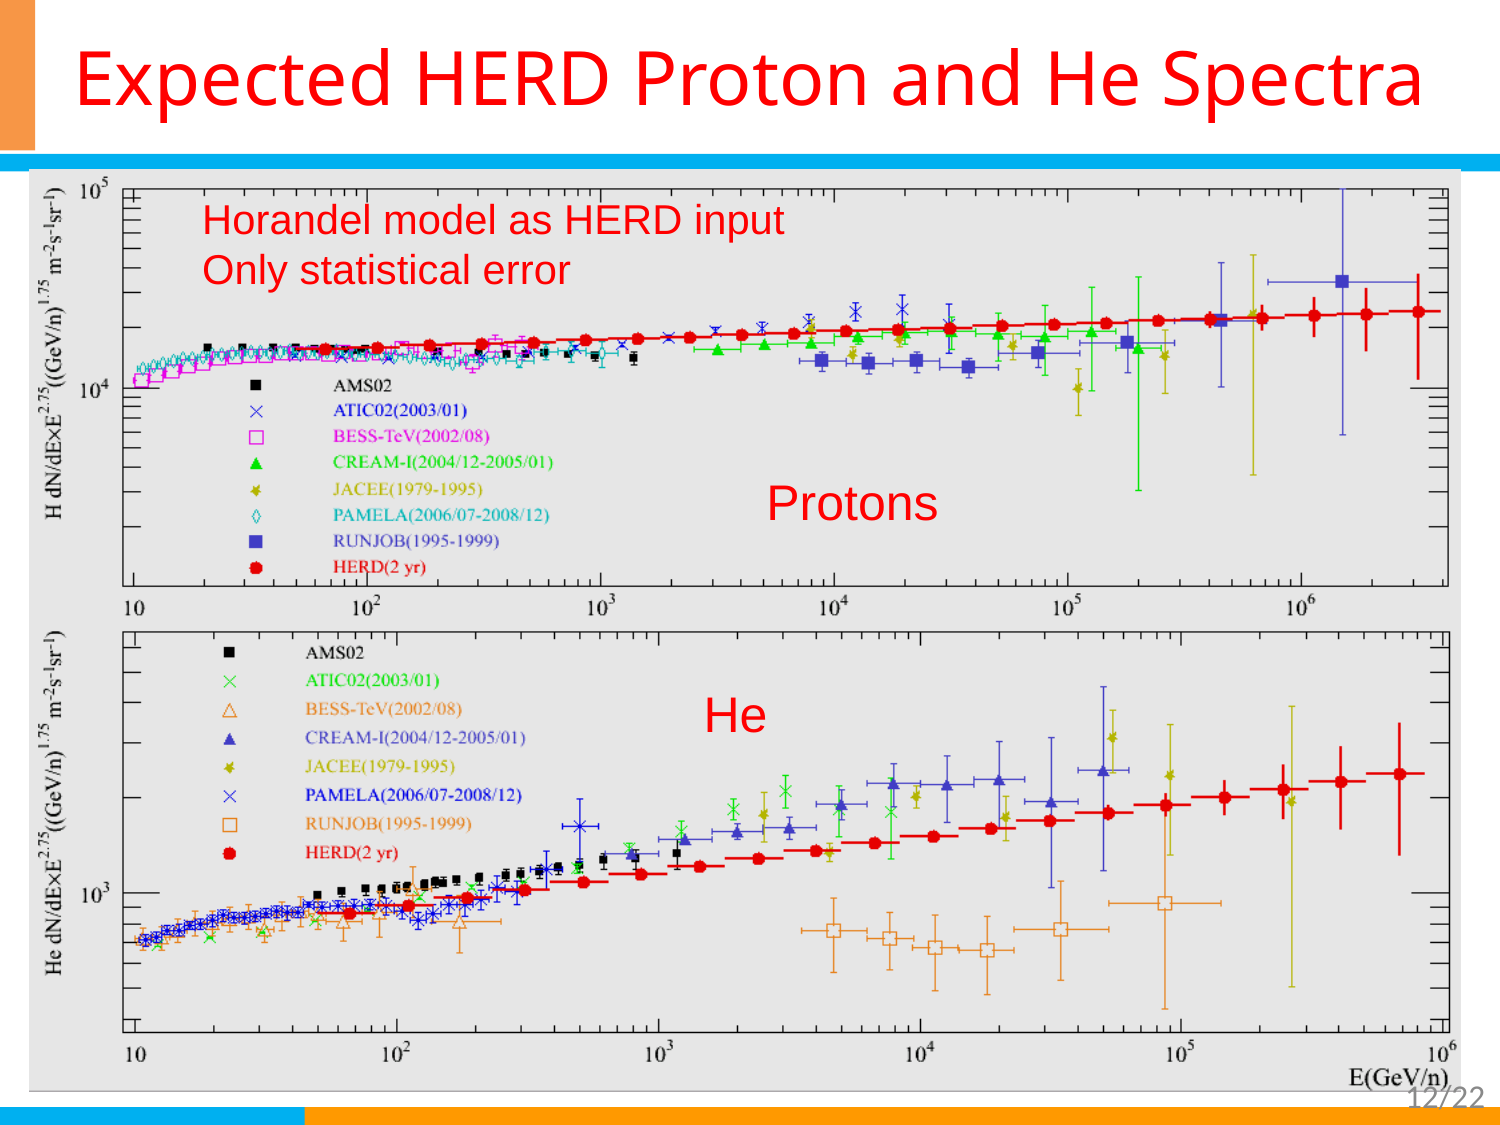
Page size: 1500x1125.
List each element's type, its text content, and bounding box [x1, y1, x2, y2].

slide_number 12/22 [1149, 1065, 1500, 1125]
title Expected HERD Proton and He Spectra [0, 24, 1500, 126]
picture [29, 170, 1461, 1093]
